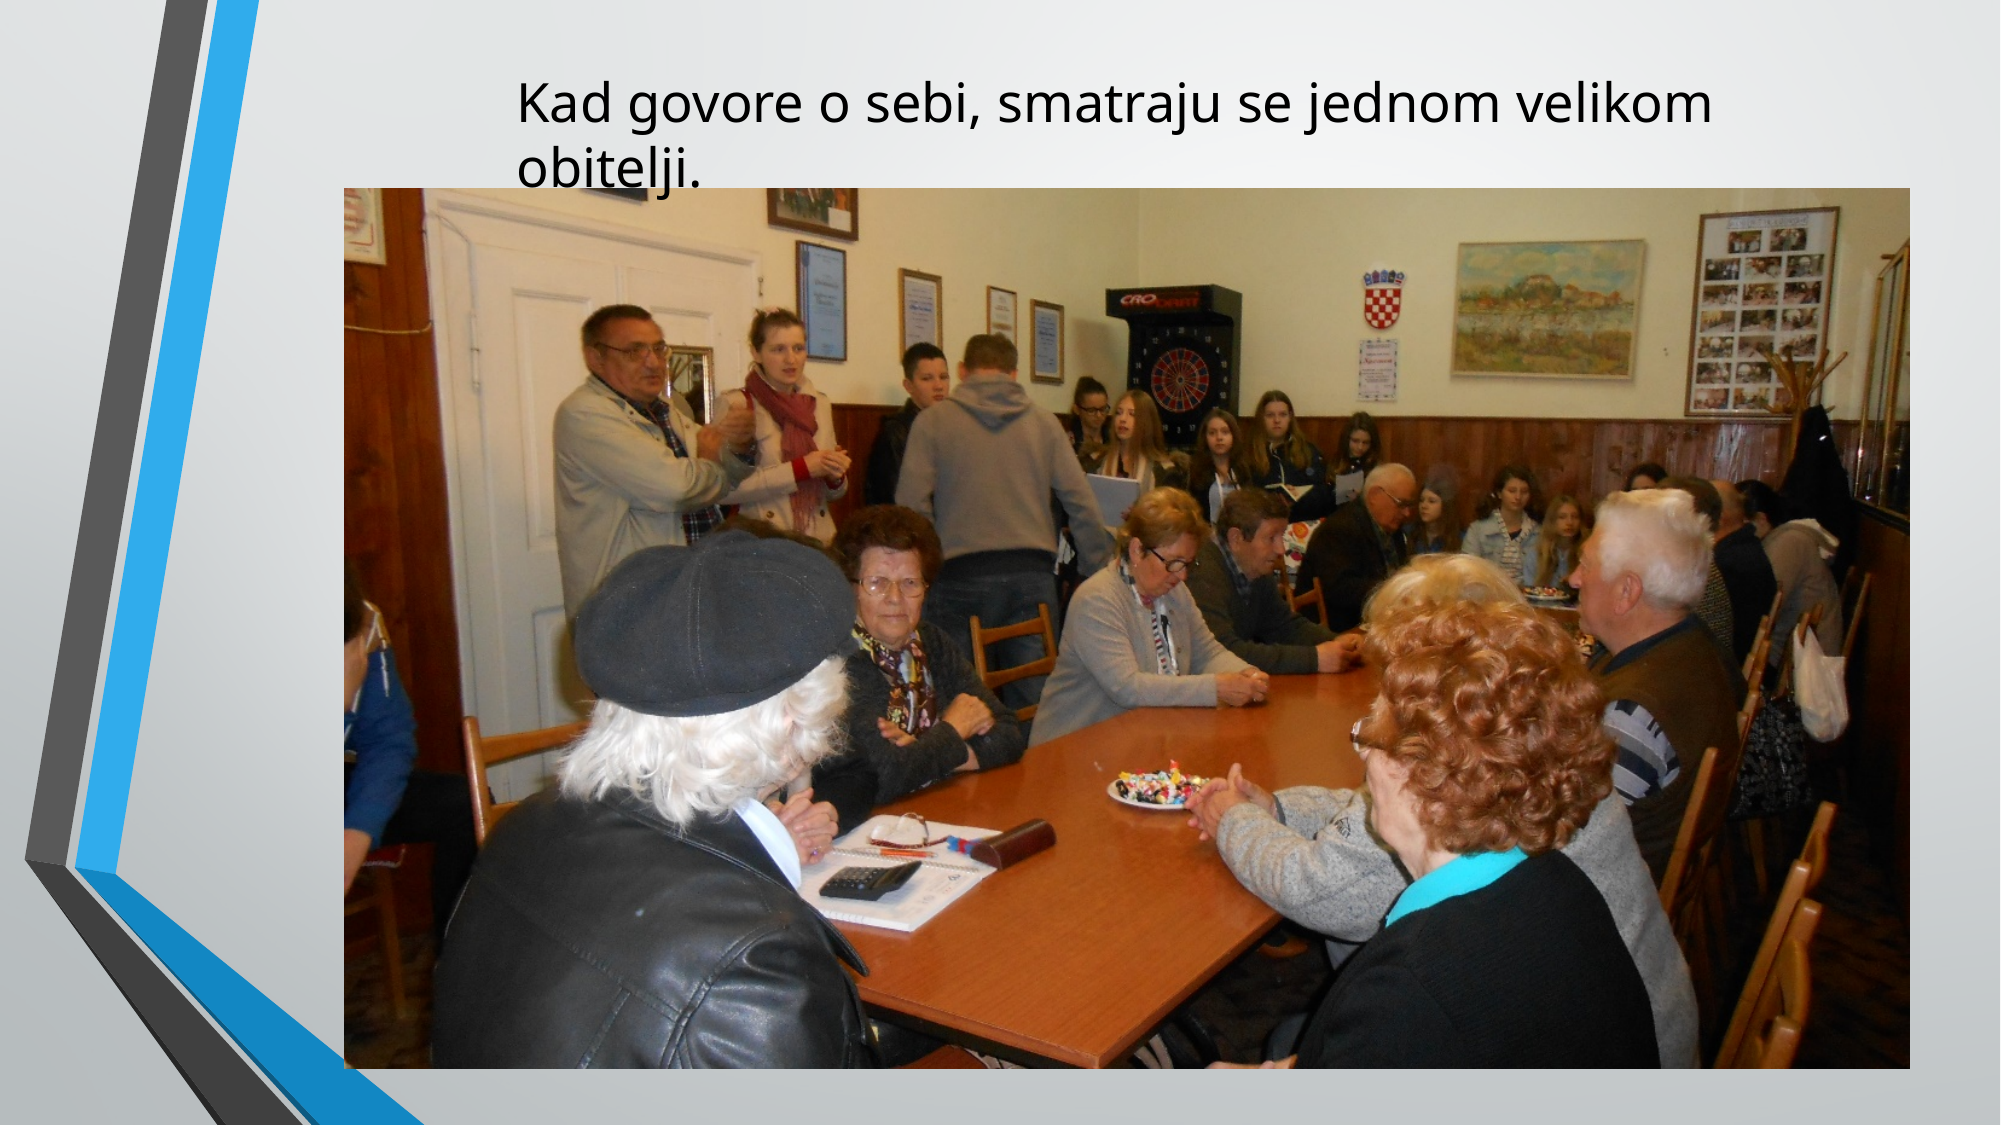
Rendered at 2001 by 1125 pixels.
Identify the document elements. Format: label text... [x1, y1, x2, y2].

text_box Kad govore o sebi, smatraju se jednom velikom obitelji. [501, 61, 1893, 188]
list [344, 188, 1910, 1070]
